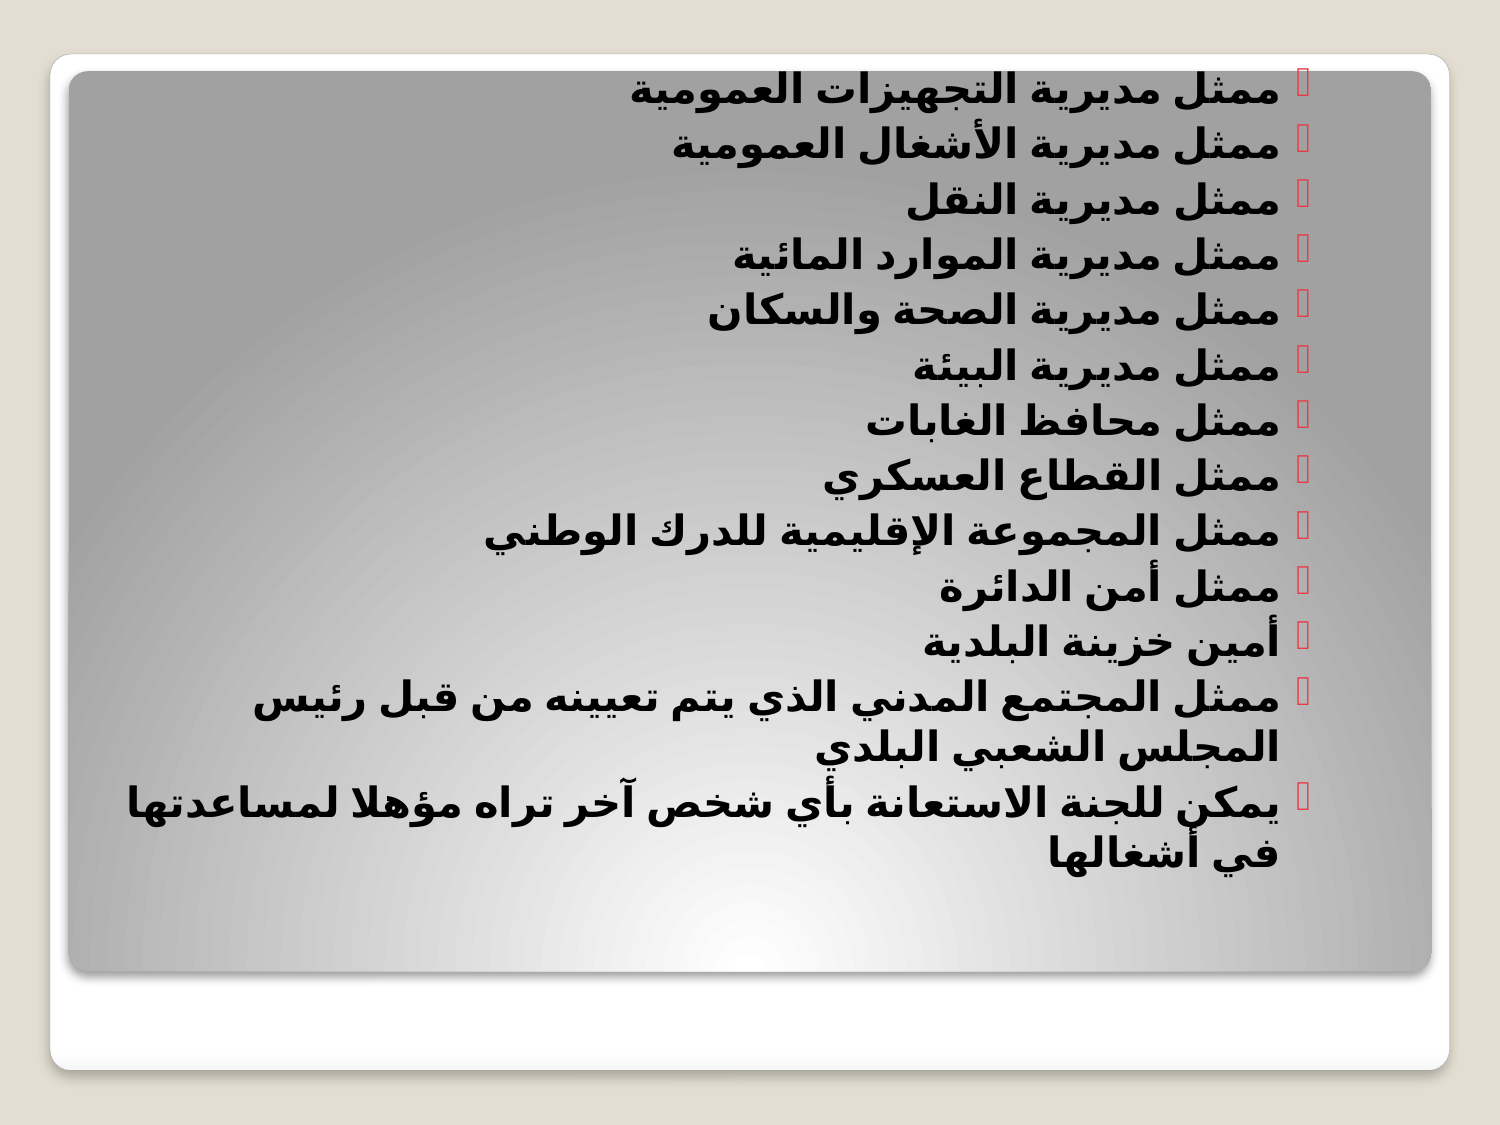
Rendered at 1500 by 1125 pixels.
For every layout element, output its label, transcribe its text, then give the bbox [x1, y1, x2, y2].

list ممثل مديرية التجهيزات العمومية ممثل مديرية الأشغال العمومية ممثل مديرية النقل ممثل مديرية الموارد المائية ممثل مديرية الصحة والسكان ممثل مديرية البيئة ممثل محافظ الغابات ممثل القطاع العسكري ممثل المجموعة الإقليمية للدرك الوطني ممثل أمن الدائرة أمين خزينة البلدية ممثل المجتمع المدني الذي يتم تعيينه من قبل رئيس المجلس الشعبي البلدي يمكن للجنة الاستعانة بأي شخص آخر تراه مؤهلا لمساعدتها في أشغالها [82, 46, 1425, 1043]
